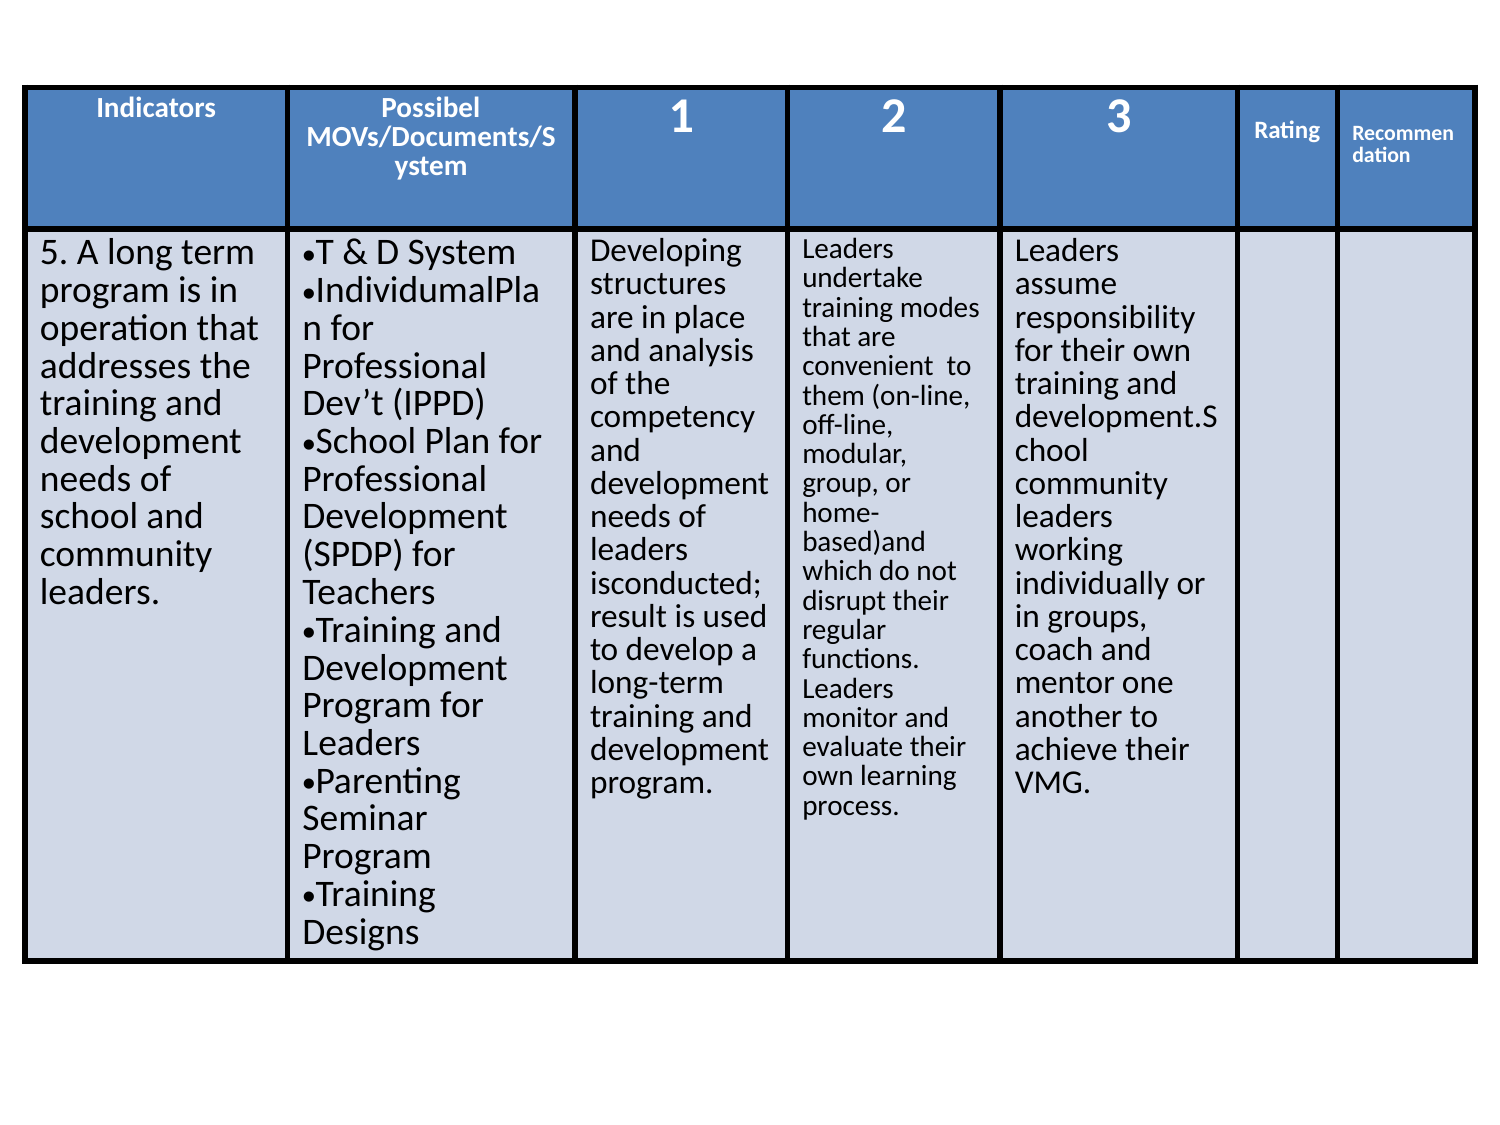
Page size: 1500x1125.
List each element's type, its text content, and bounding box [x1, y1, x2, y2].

table_cell [1240, 232, 1335, 958]
table_header 1 [578, 90, 785, 226]
table_header Possibel MOVs/Documents/System [290, 90, 572, 226]
table_cell T & D System IndividumalPlan for Professional Dev’t (IPPD) School Plan for Professional Development (SPDP) for Teachers Training and Development Program for Leaders Parenting Seminar Program Training Designs [290, 232, 572, 958]
table_header Recommendation [1340, 90, 1472, 226]
table_header Indicators [28, 90, 285, 226]
table_cell Leaders assume responsibility for their own training and development.School community leaders working individually or in groups, coach and mentor one another to achieve their VMG. [1003, 232, 1235, 958]
table_cell [1340, 232, 1472, 958]
table_cell Developing structures are in place and analysis of the competency and development needs of leaders isconducted; result is used to develop a long-term training and development program. [578, 232, 785, 958]
table_header 3 [1003, 90, 1235, 226]
table_header Rating [1240, 90, 1335, 226]
table_header 2 [790, 90, 997, 226]
table_cell 5. A long term program is in operation that addresses the training and development needs of school and community leaders. [28, 232, 285, 958]
table_cell Leaders undertake training modes that are convenient to them (on-line, off-line, modular, group, or home-based)and which do not disrupt their regular functions. Leaders monitor and evaluate their own learning process. [790, 232, 997, 958]
